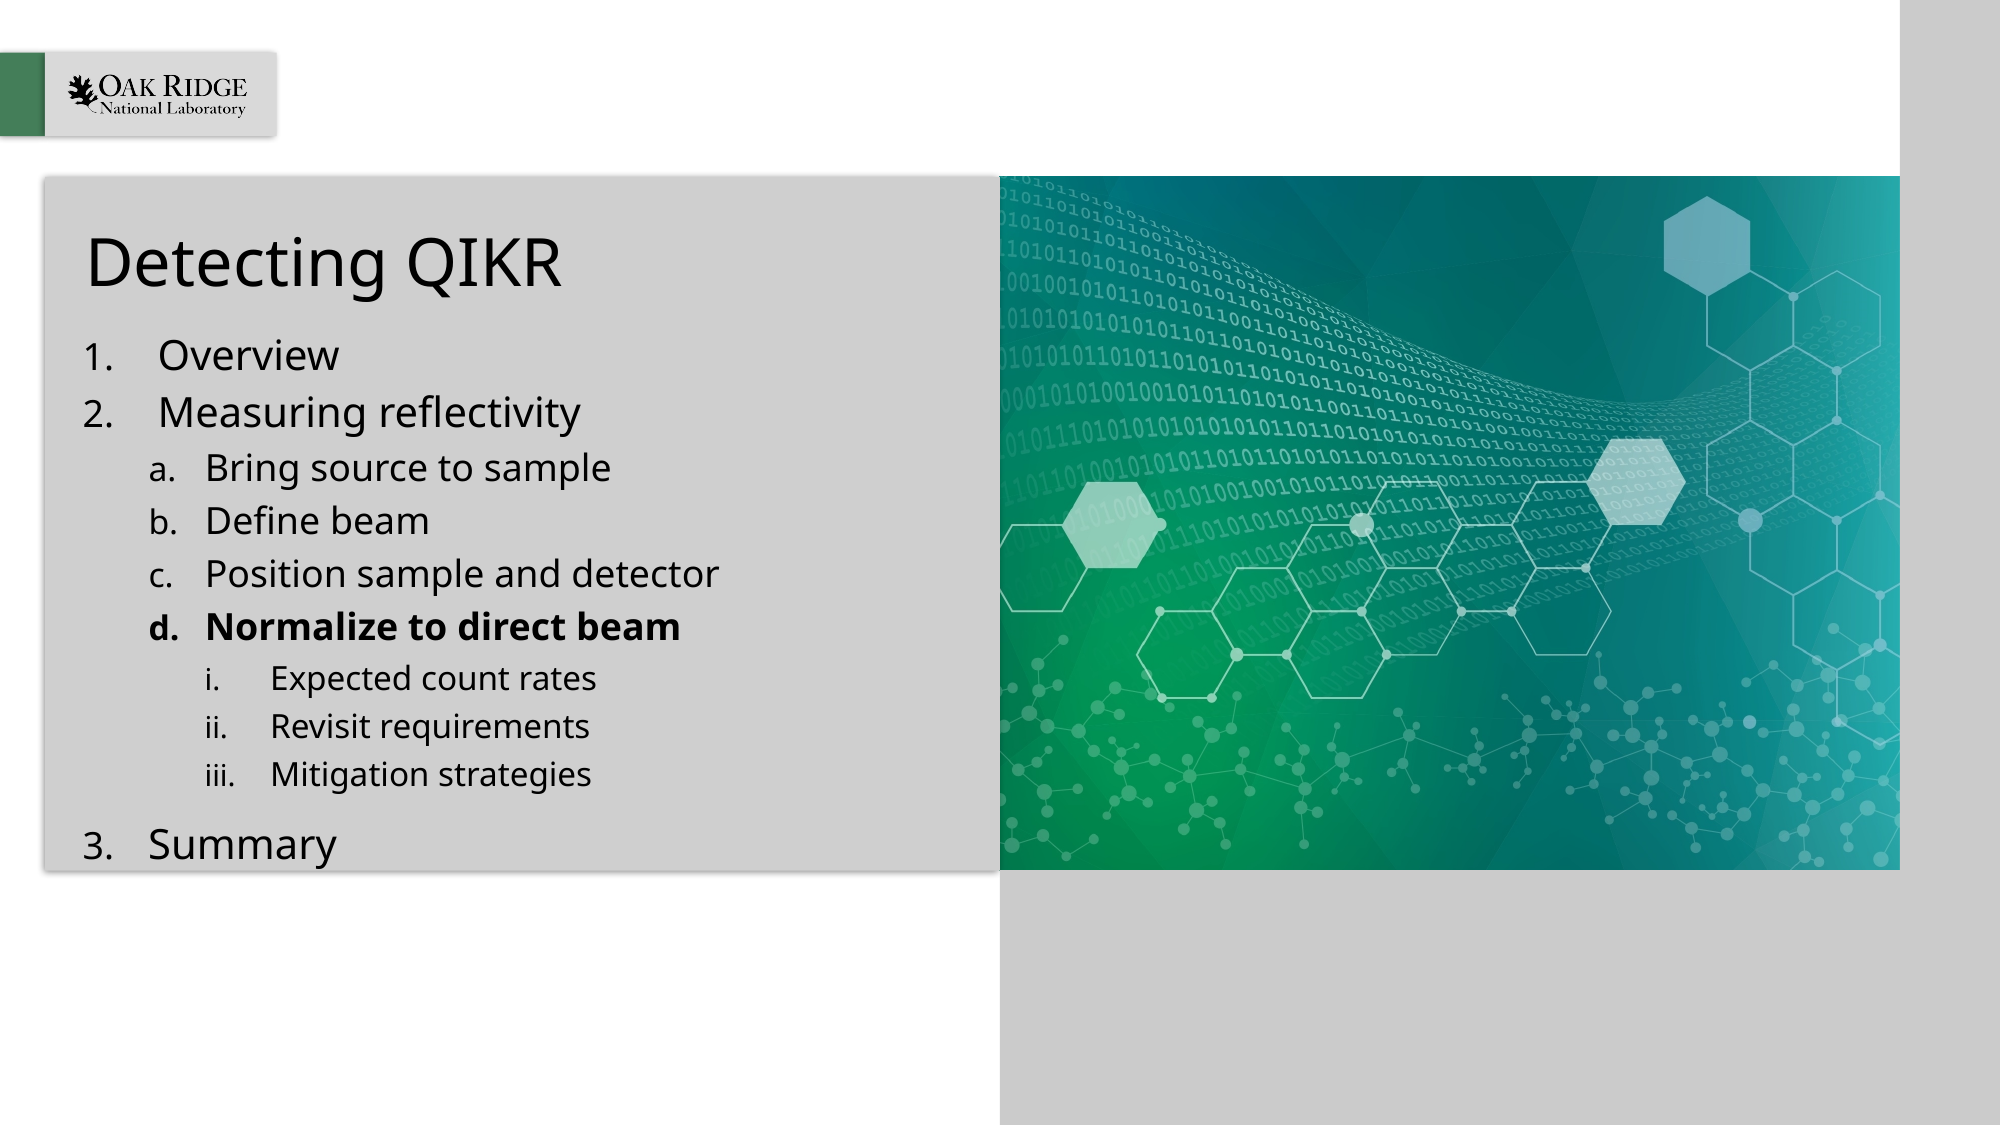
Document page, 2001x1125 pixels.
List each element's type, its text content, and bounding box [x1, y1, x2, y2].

picture [1000, 176, 1899, 870]
list Overview Measuring reflectivity Bring source to sample Define beam Position sample and detector Normalize to direct beam Expected count rates Revisit requirements Mitigation strategies Summary [67, 326, 959, 697]
picture [67, 74, 247, 118]
title Detecting QIKR [70, 221, 959, 326]
